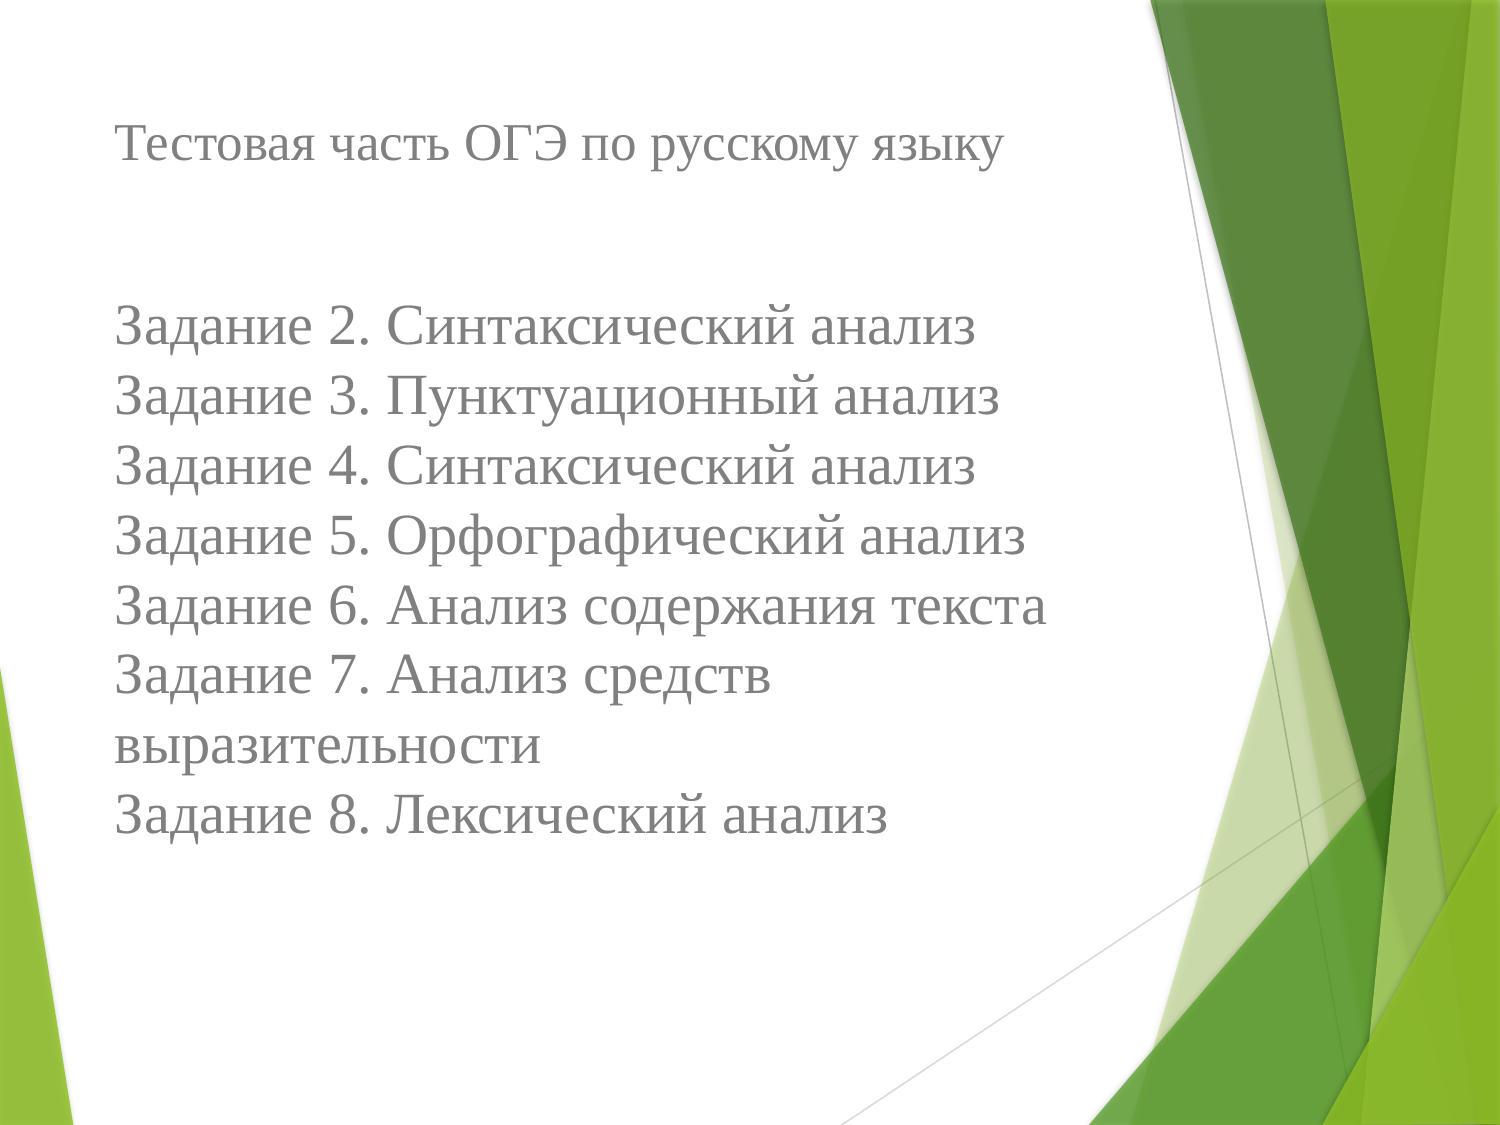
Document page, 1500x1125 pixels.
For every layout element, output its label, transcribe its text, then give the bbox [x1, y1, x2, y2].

list Задание 2. Синтаксический анализ Задание 3. Пунктуационный анализ Задание 4. Синтаксический анализ Задание 5. Орфографический анализ Задание 6. Анализ содержания текста Задание 7. Анализ средств выразительности Задание 8. Лексический анализ [99, 278, 1142, 991]
title Тестовая часть ОГЭ по русскому языку [99, 99, 1142, 244]
